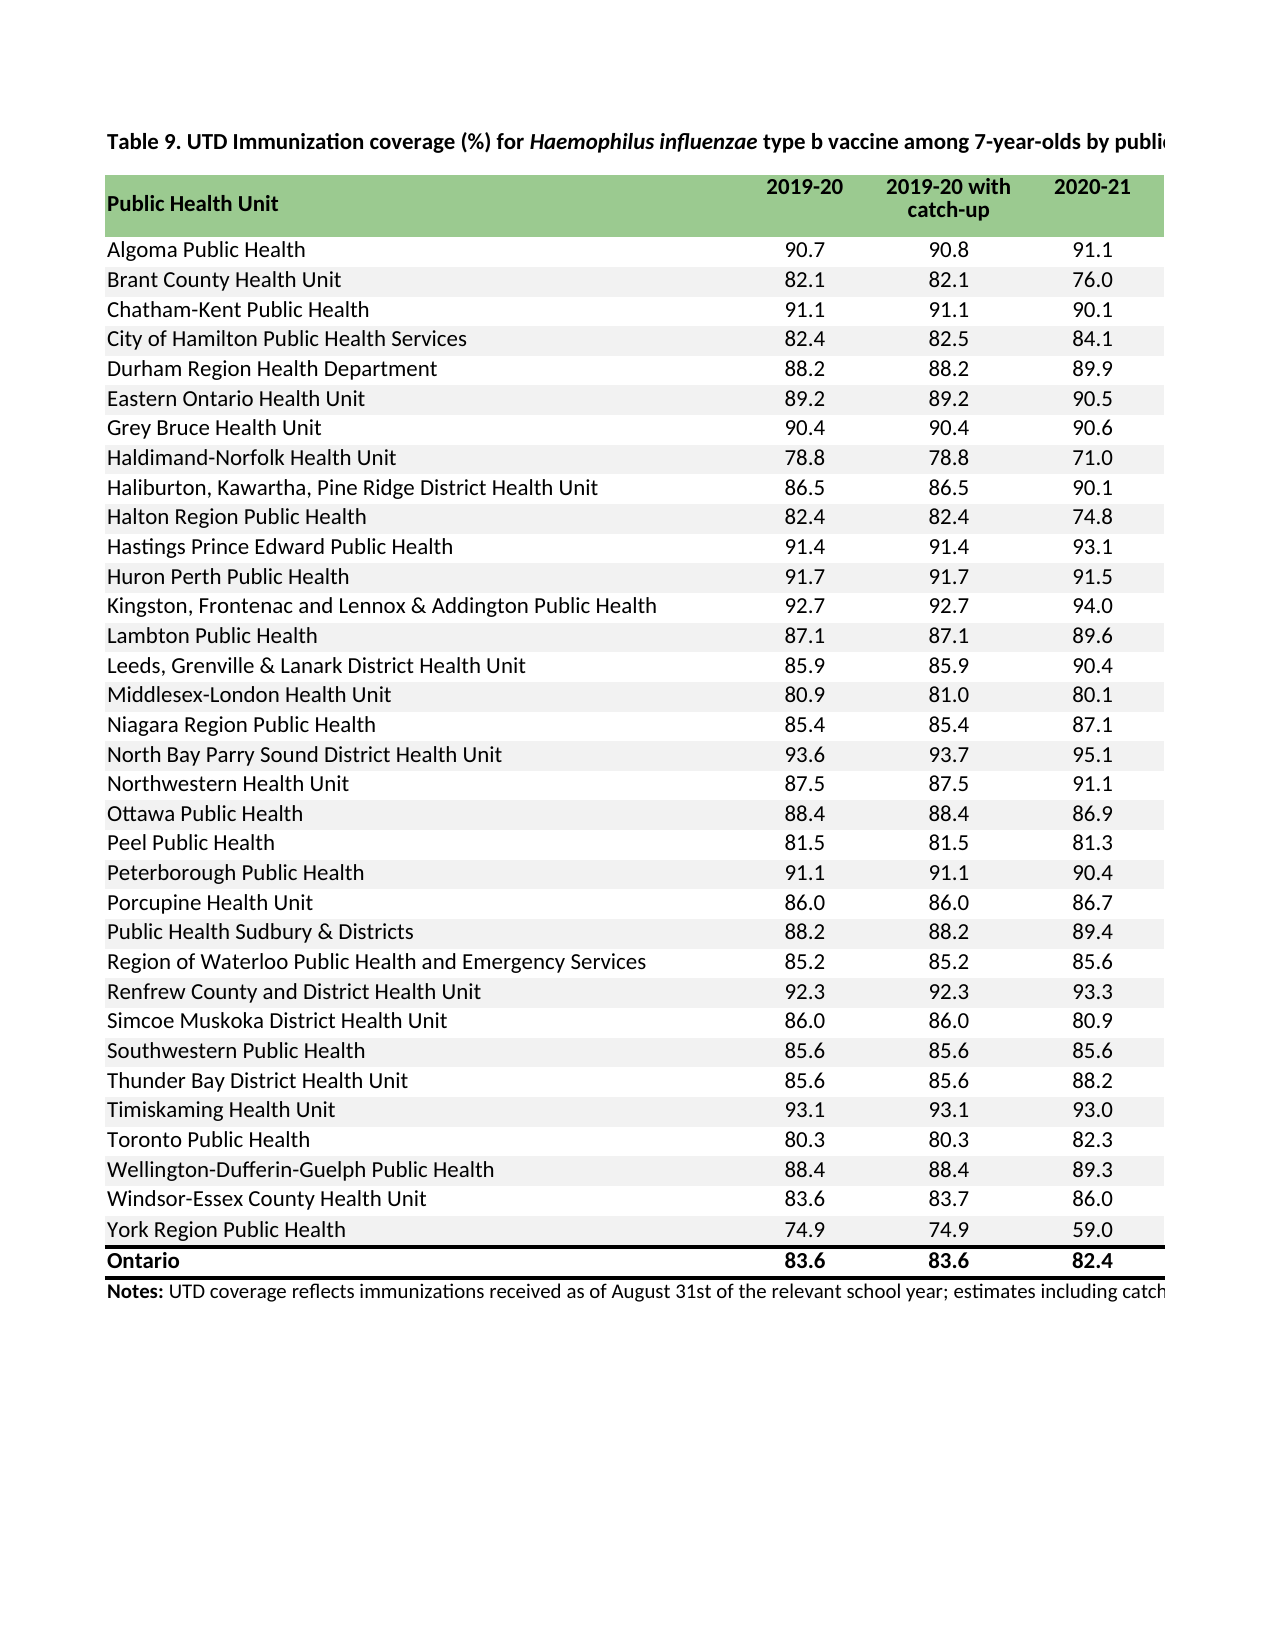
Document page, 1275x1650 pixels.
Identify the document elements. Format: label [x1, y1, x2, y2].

table_header [105, 112, 733, 175]
